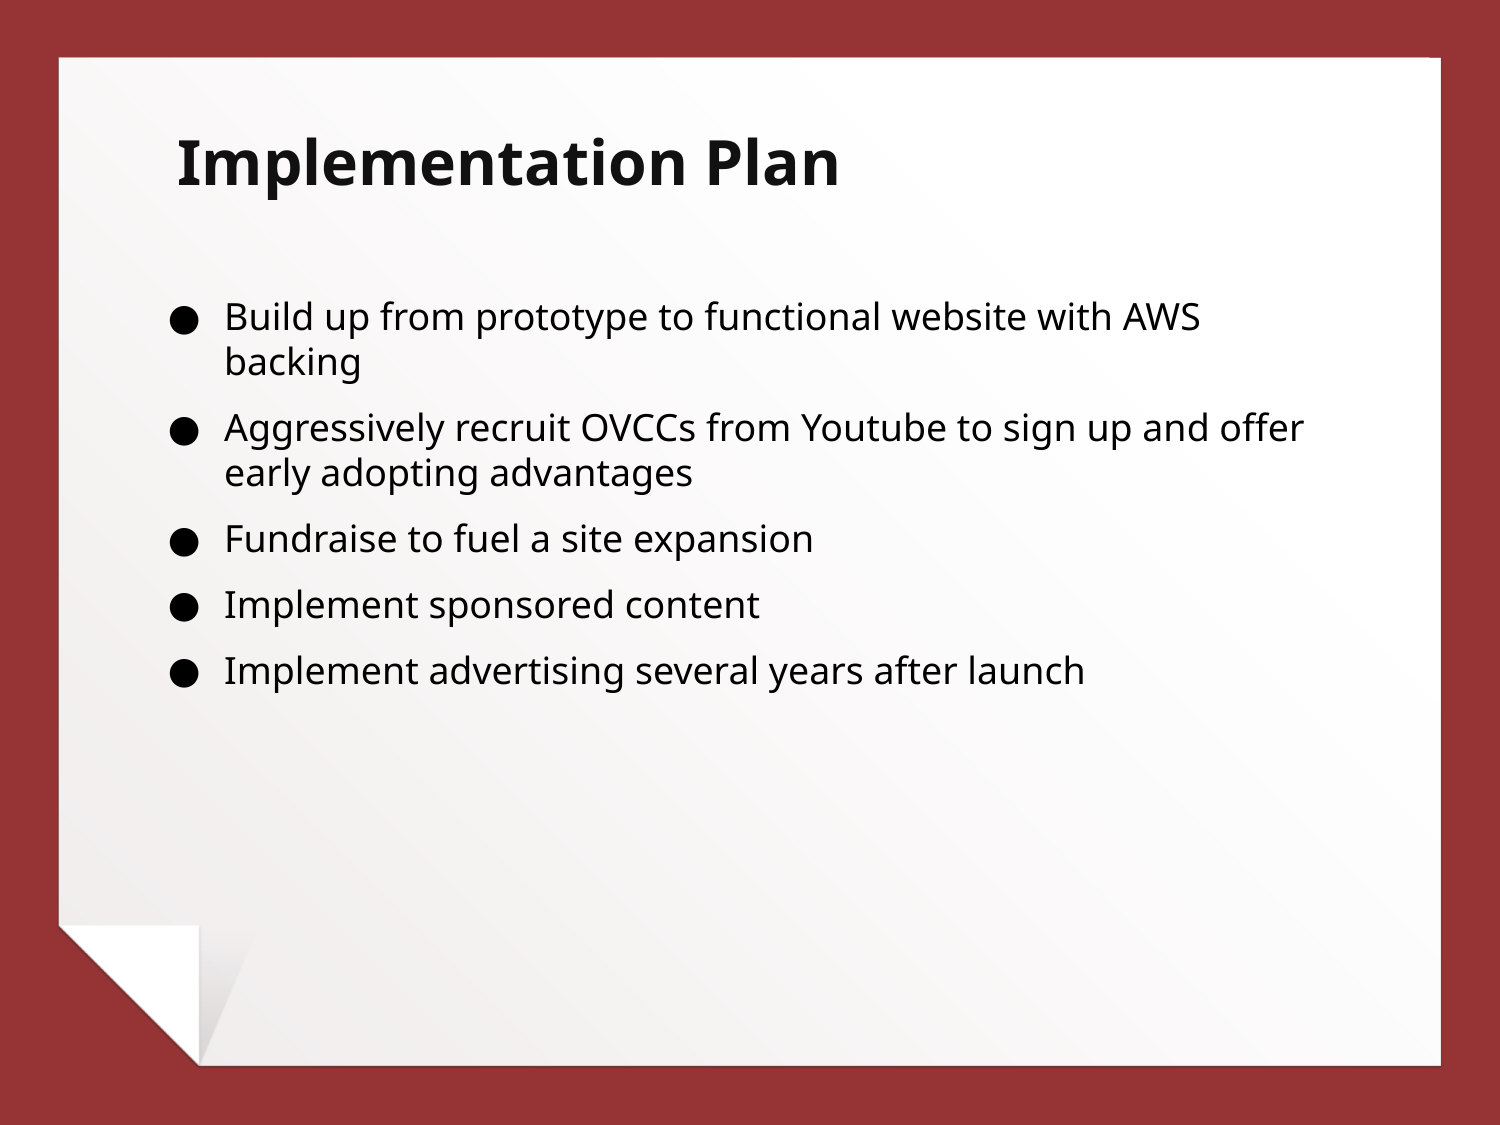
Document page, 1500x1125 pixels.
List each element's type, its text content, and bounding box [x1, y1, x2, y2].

picture [0, 0, 1500, 1125]
text_box Build up from prototype to functional website with AWS backing Aggressively recruit OVCCs from Youtube to sign up and offer early adopting advantages Fundraise to fuel a site expansion Implement sponsored content Implement advertising several years after launch [134, 278, 1334, 903]
title Implementation Plan [162, 108, 1076, 278]
